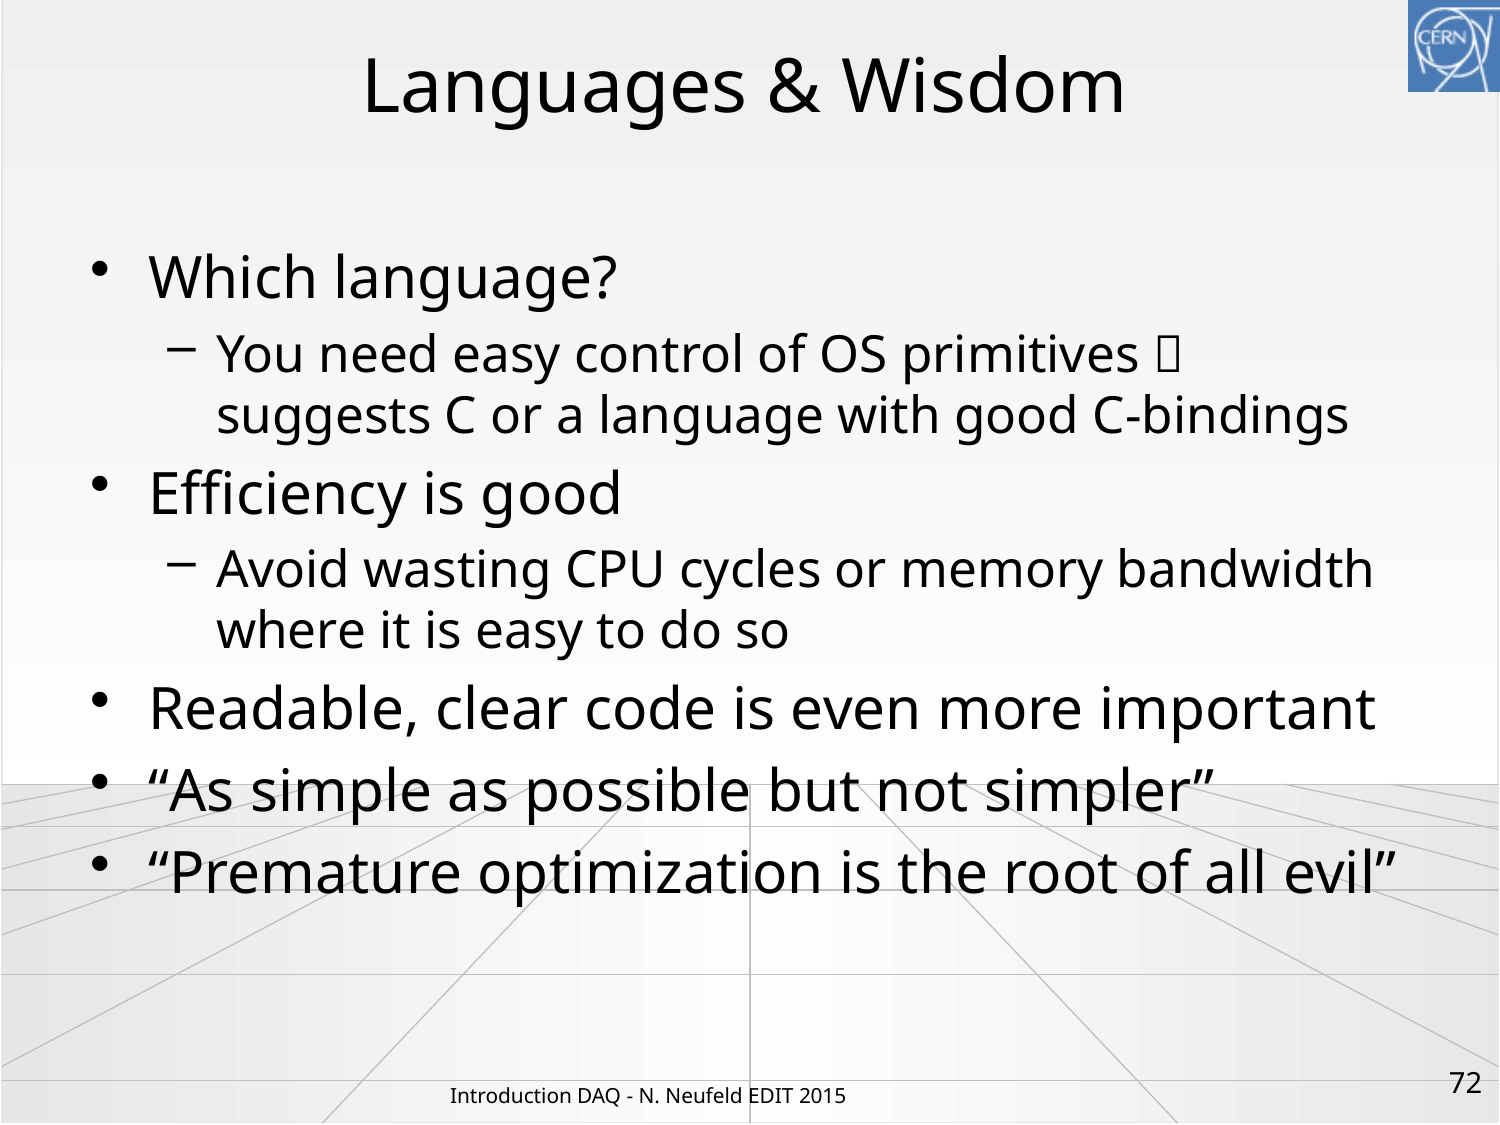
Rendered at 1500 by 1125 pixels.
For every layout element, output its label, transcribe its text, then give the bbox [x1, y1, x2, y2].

list Which language? You need easy control of OS primitives  suggests C or a language with good C-bindings Efficiency is good Avoid wasting CPU cycles or memory bandwidth where it is easy to do so Readable, clear code is even more important “As simple as possible but not simpler” “Premature optimization is the root of all evil” [74, 232, 1426, 976]
footer Introduction DAQ - N. Neufeld EDIT 2015 [241, 1075, 1056, 1118]
slide_number 72 [1147, 1056, 1498, 1110]
picture [1421, 0, 1500, 92]
title Languages & Wisdom [69, 0, 1421, 166]
